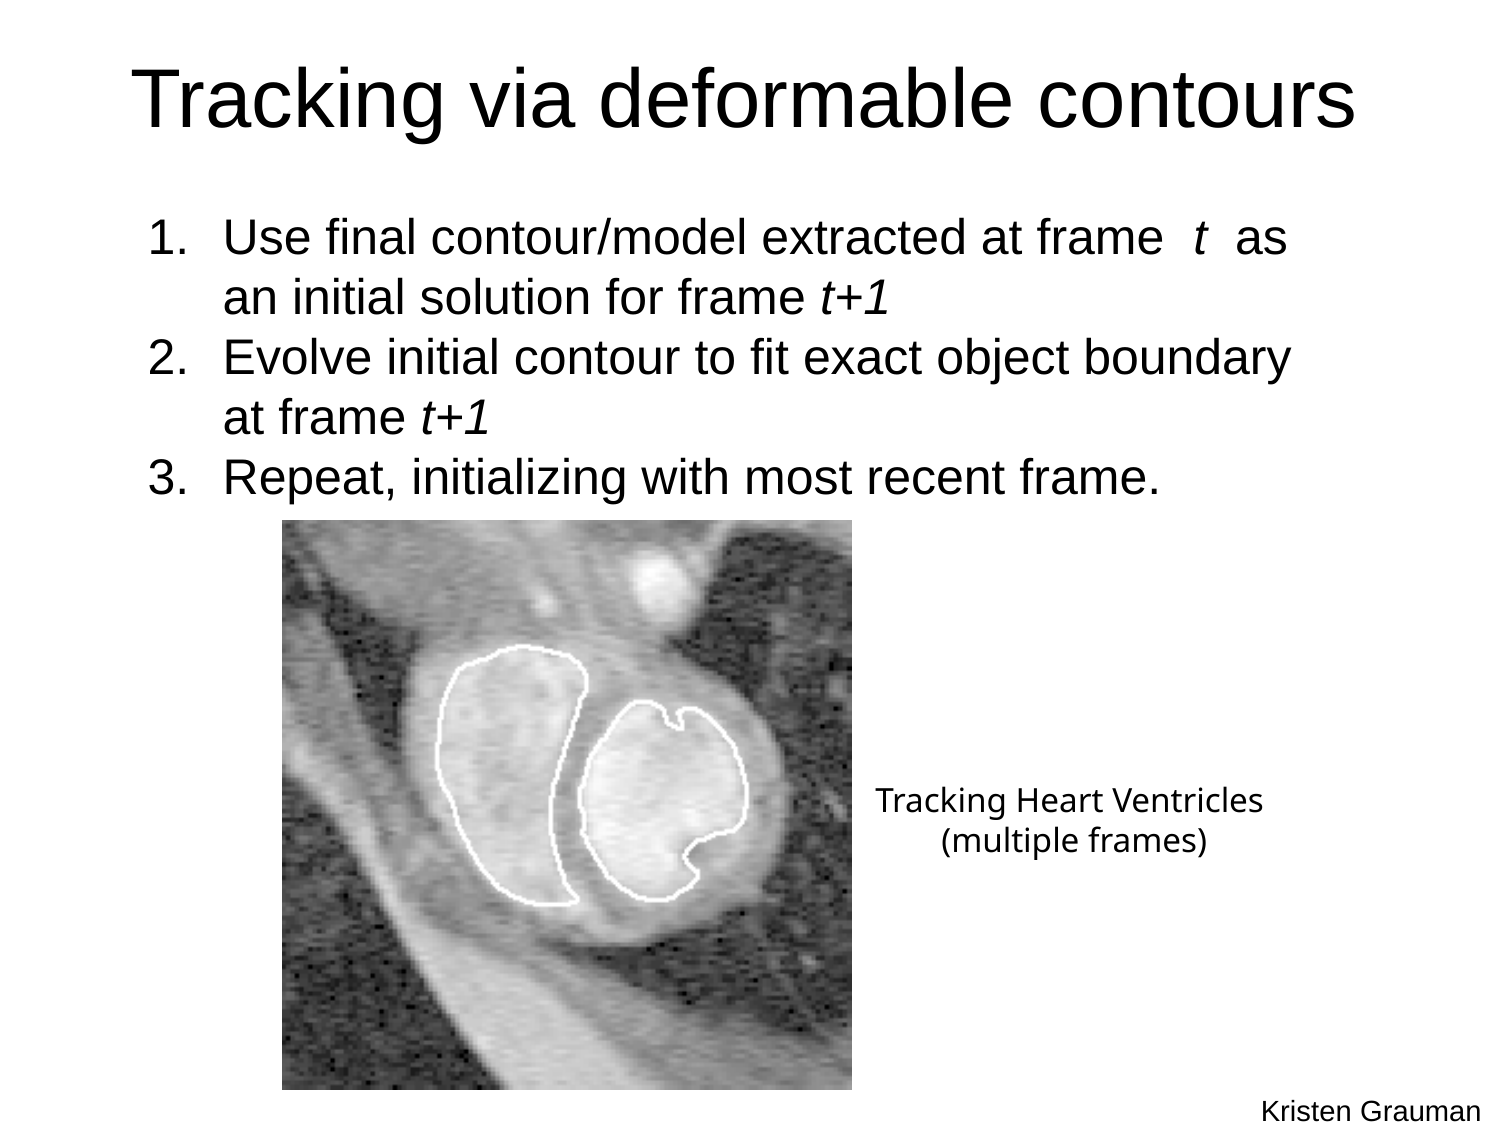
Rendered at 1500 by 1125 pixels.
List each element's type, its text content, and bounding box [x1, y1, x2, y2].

title Tracking via deformable contours [31, 0, 1457, 188]
picture [282, 520, 853, 1090]
text_box Use final contour/model extracted at frame t as an initial solution for frame t+1 Evolve initial contour to fit exact object boundary at frame t+1 Repeat, initializing with most recent frame. [132, 197, 1337, 512]
text_box Kristen Grauman [1246, 1084, 1500, 1125]
text_box Tracking Heart Ventricles (multiple frames) [860, 772, 1289, 867]
